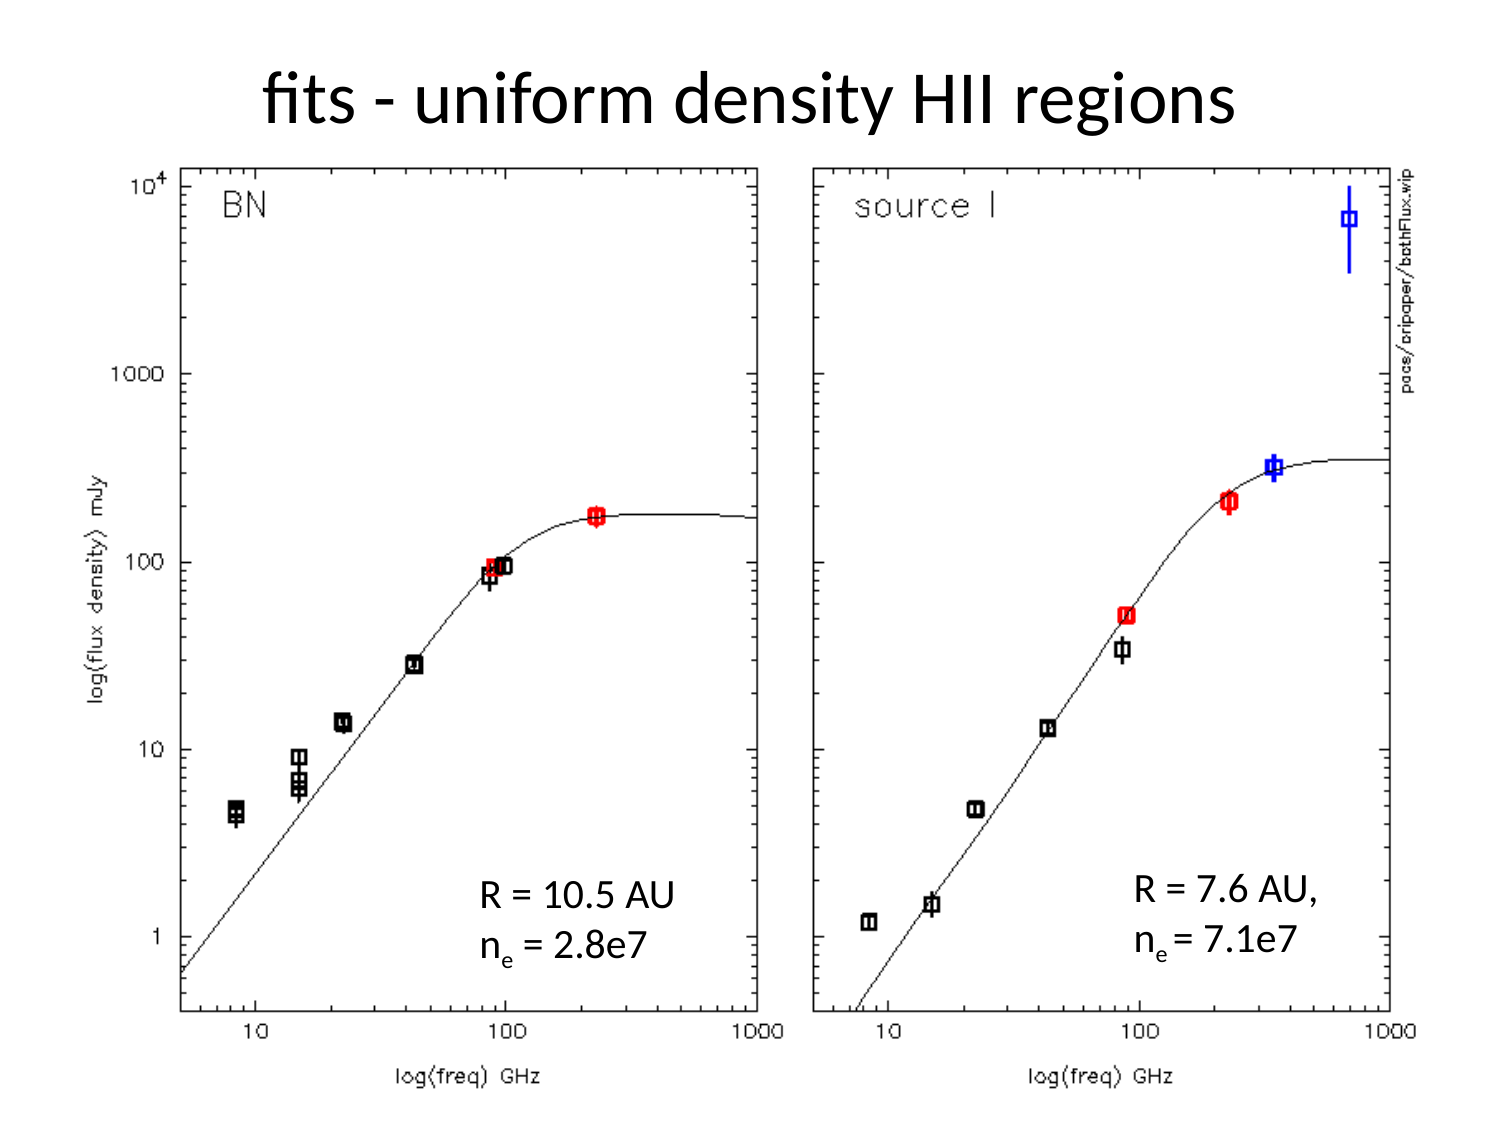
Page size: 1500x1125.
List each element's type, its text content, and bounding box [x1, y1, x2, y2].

title fits - uniform density HII regions [75, 0, 1425, 150]
picture [46, 151, 1454, 1125]
